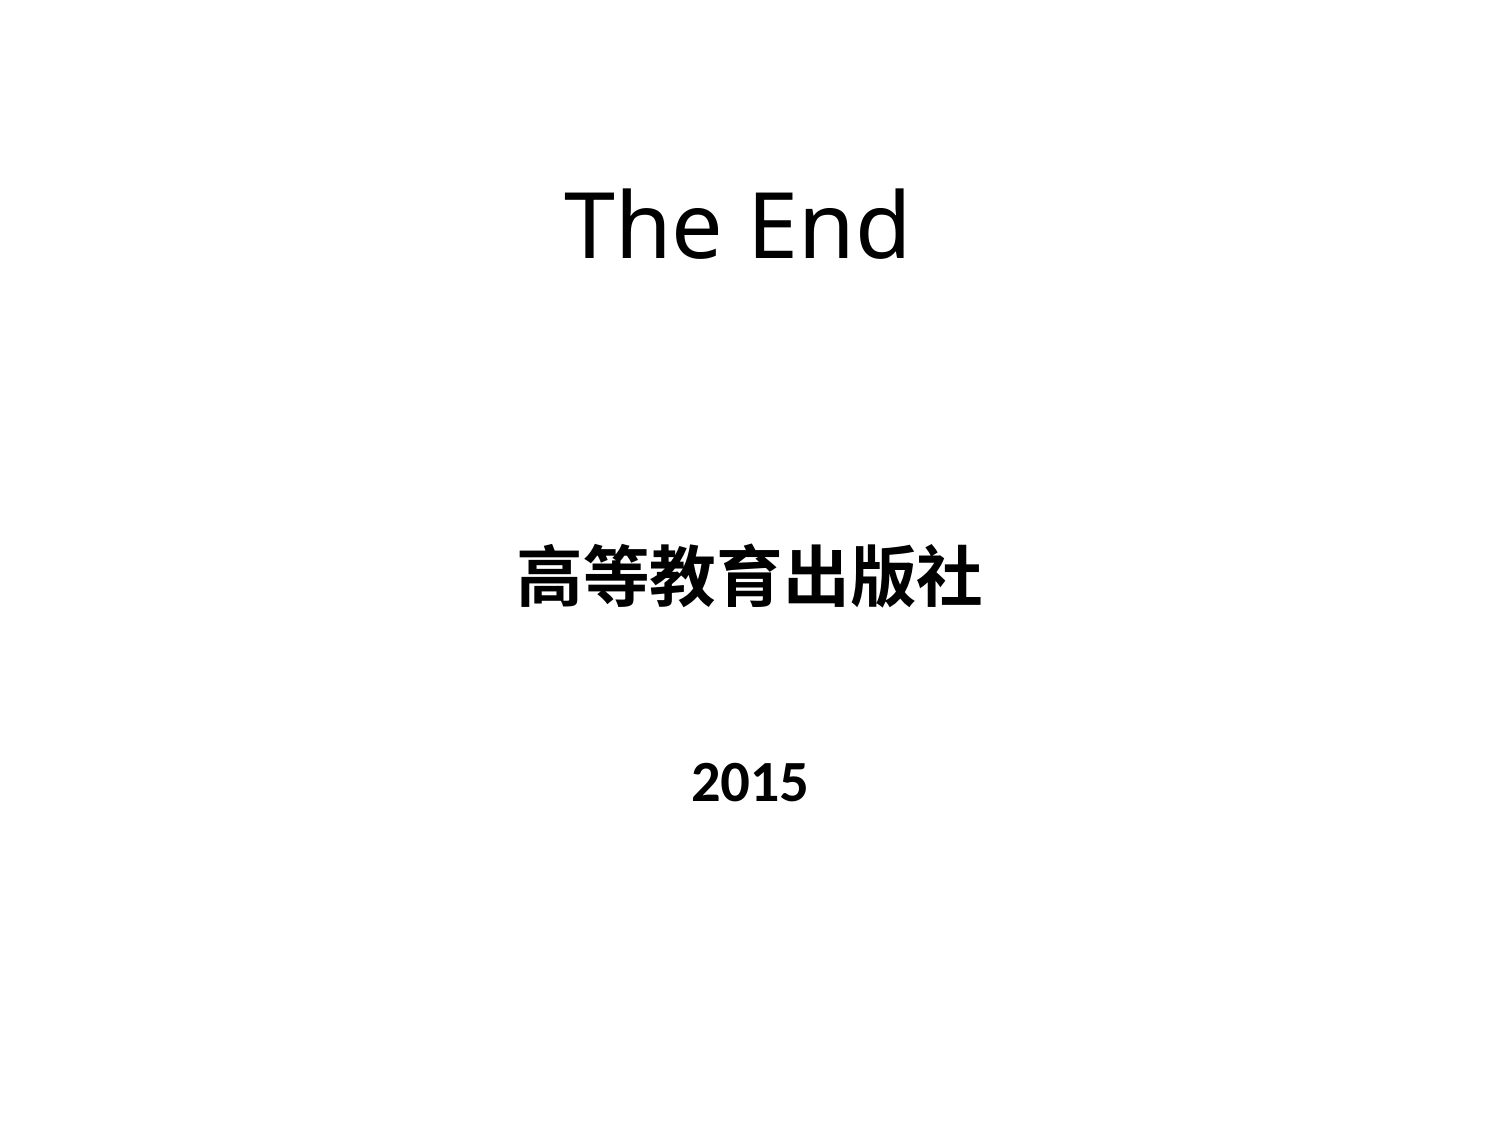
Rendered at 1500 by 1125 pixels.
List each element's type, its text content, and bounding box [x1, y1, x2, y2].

list 高等教育出版社 2015 [75, 527, 1425, 1005]
title The End [75, 45, 1425, 399]
